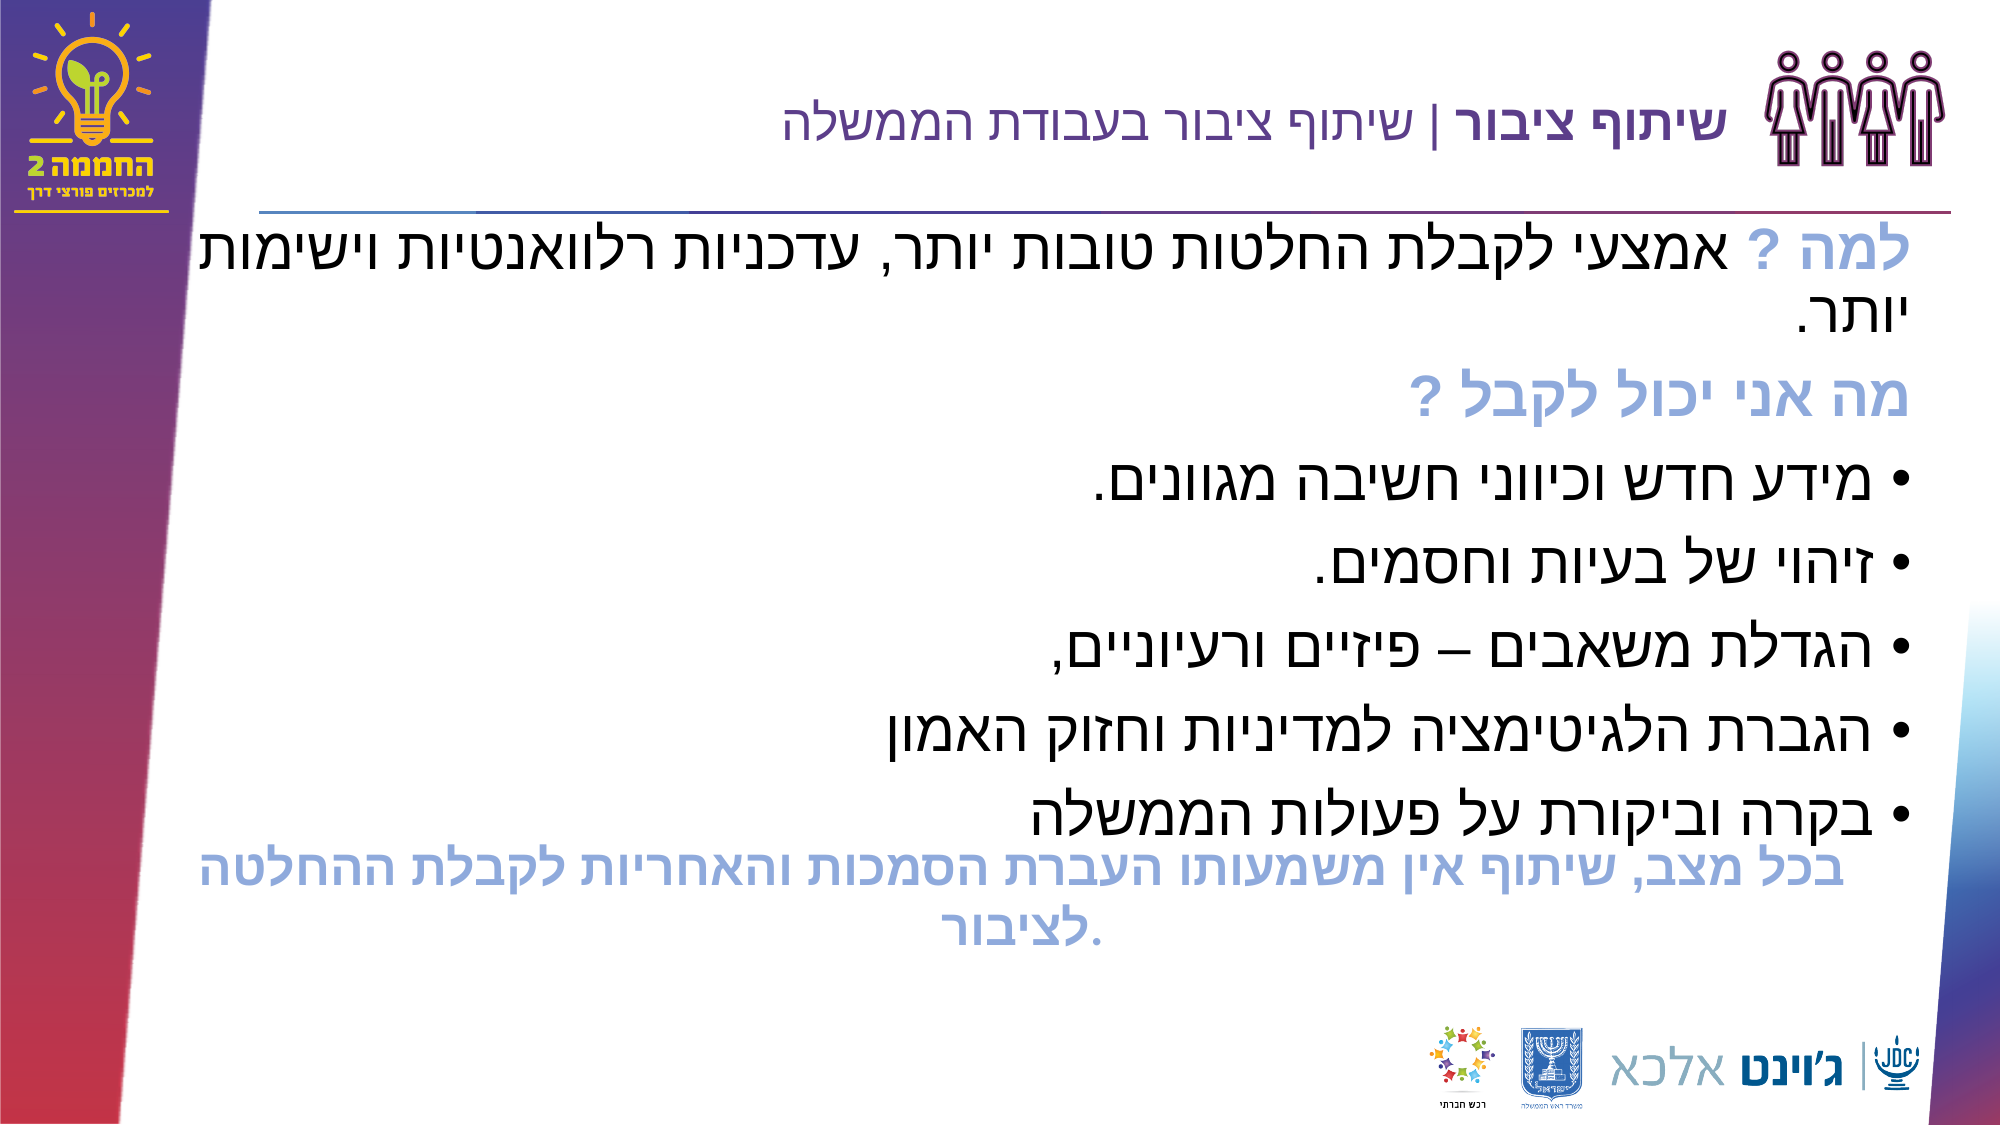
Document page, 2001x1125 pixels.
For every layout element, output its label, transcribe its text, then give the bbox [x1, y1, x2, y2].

picture [1757, 11, 1951, 205]
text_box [259, 212, 1951, 221]
picture [1427, 514, 2000, 1125]
text_box למה ? אמצעי לקבלת החלטות טובות יותר, עדכניות רלוואנטיות וישימות יותר. מה אני יכול לקבל ? מידע חדש וכיווני חשיבה מגוונים. זיהוי של בעיות וחסמים. הגדלת משאבים – פיזיים ורעיוניים, הגברת הלגיטימציה למדיניות וחזוק האמון בקרה וביקורת על פעולות הממשלה [117, 211, 1927, 799]
text_box שיתוף ציבור | שיתוף ציבור בעבודת הממשלה [348, 78, 1745, 164]
picture [0, 0, 673, 1124]
text_box בכל מצב, שיתוף אין משמעותו העברת הסמכות והאחריות לקבלת ההחלטה לציבור. [163, 828, 1881, 1008]
